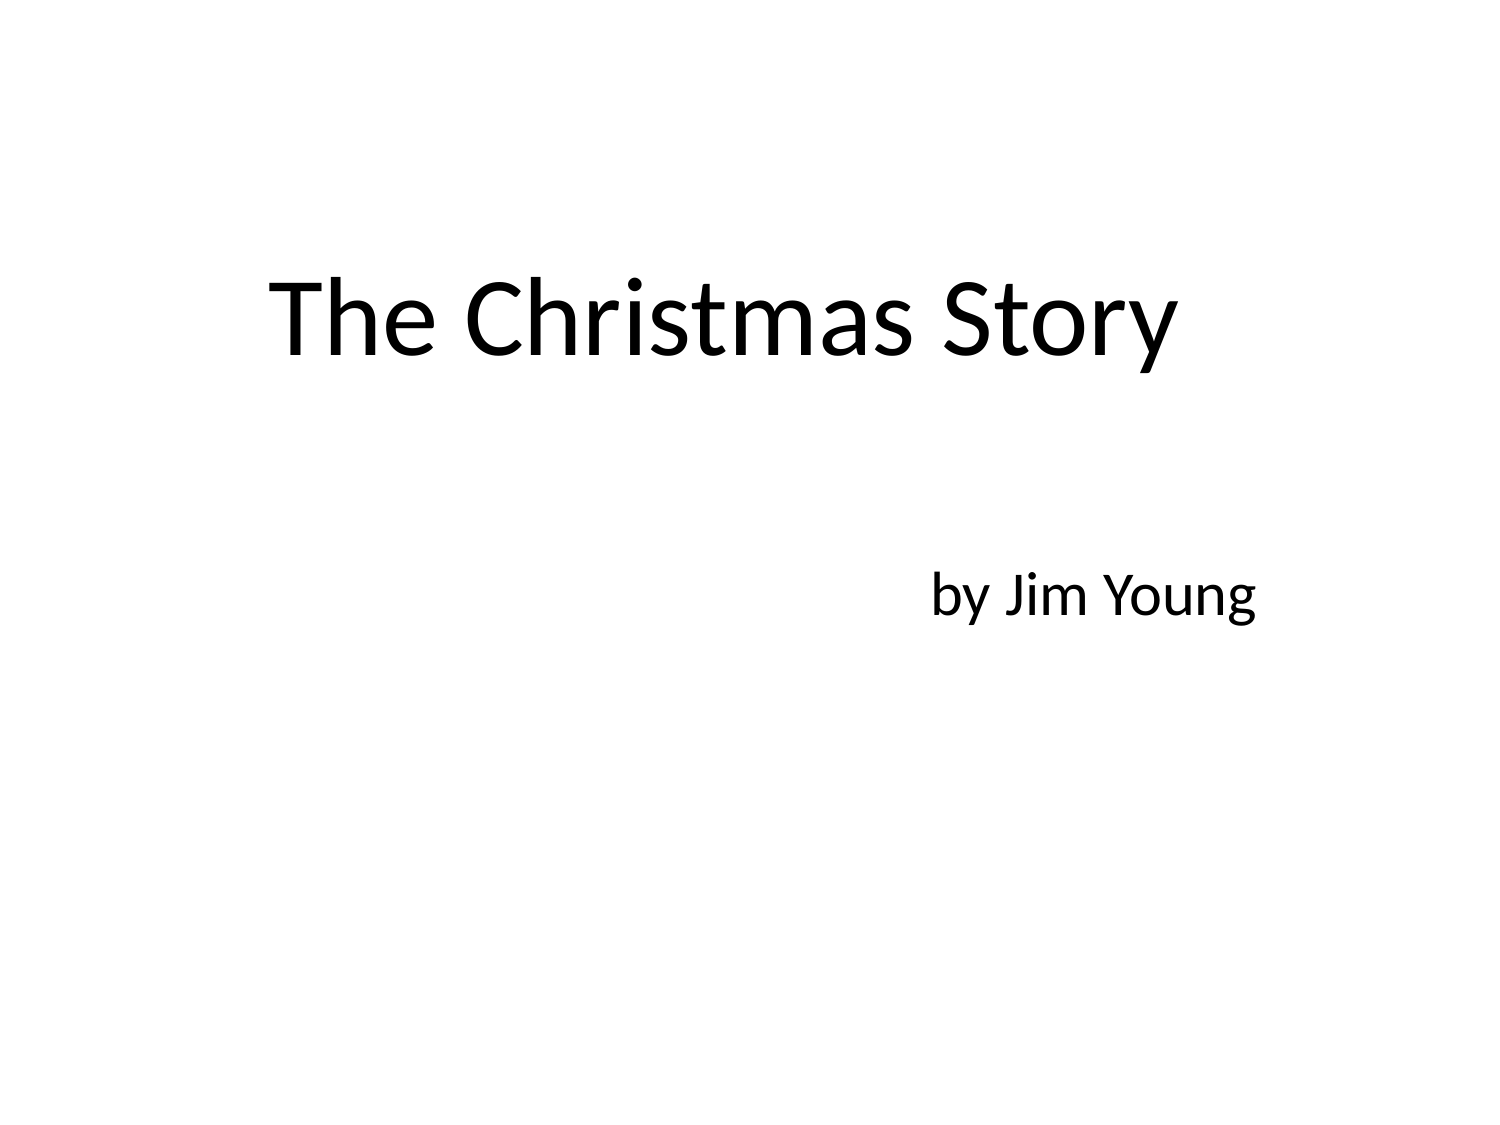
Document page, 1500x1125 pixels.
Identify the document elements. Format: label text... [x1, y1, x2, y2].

list The Christmas Story by Jim Young [103, 63, 1397, 1019]
